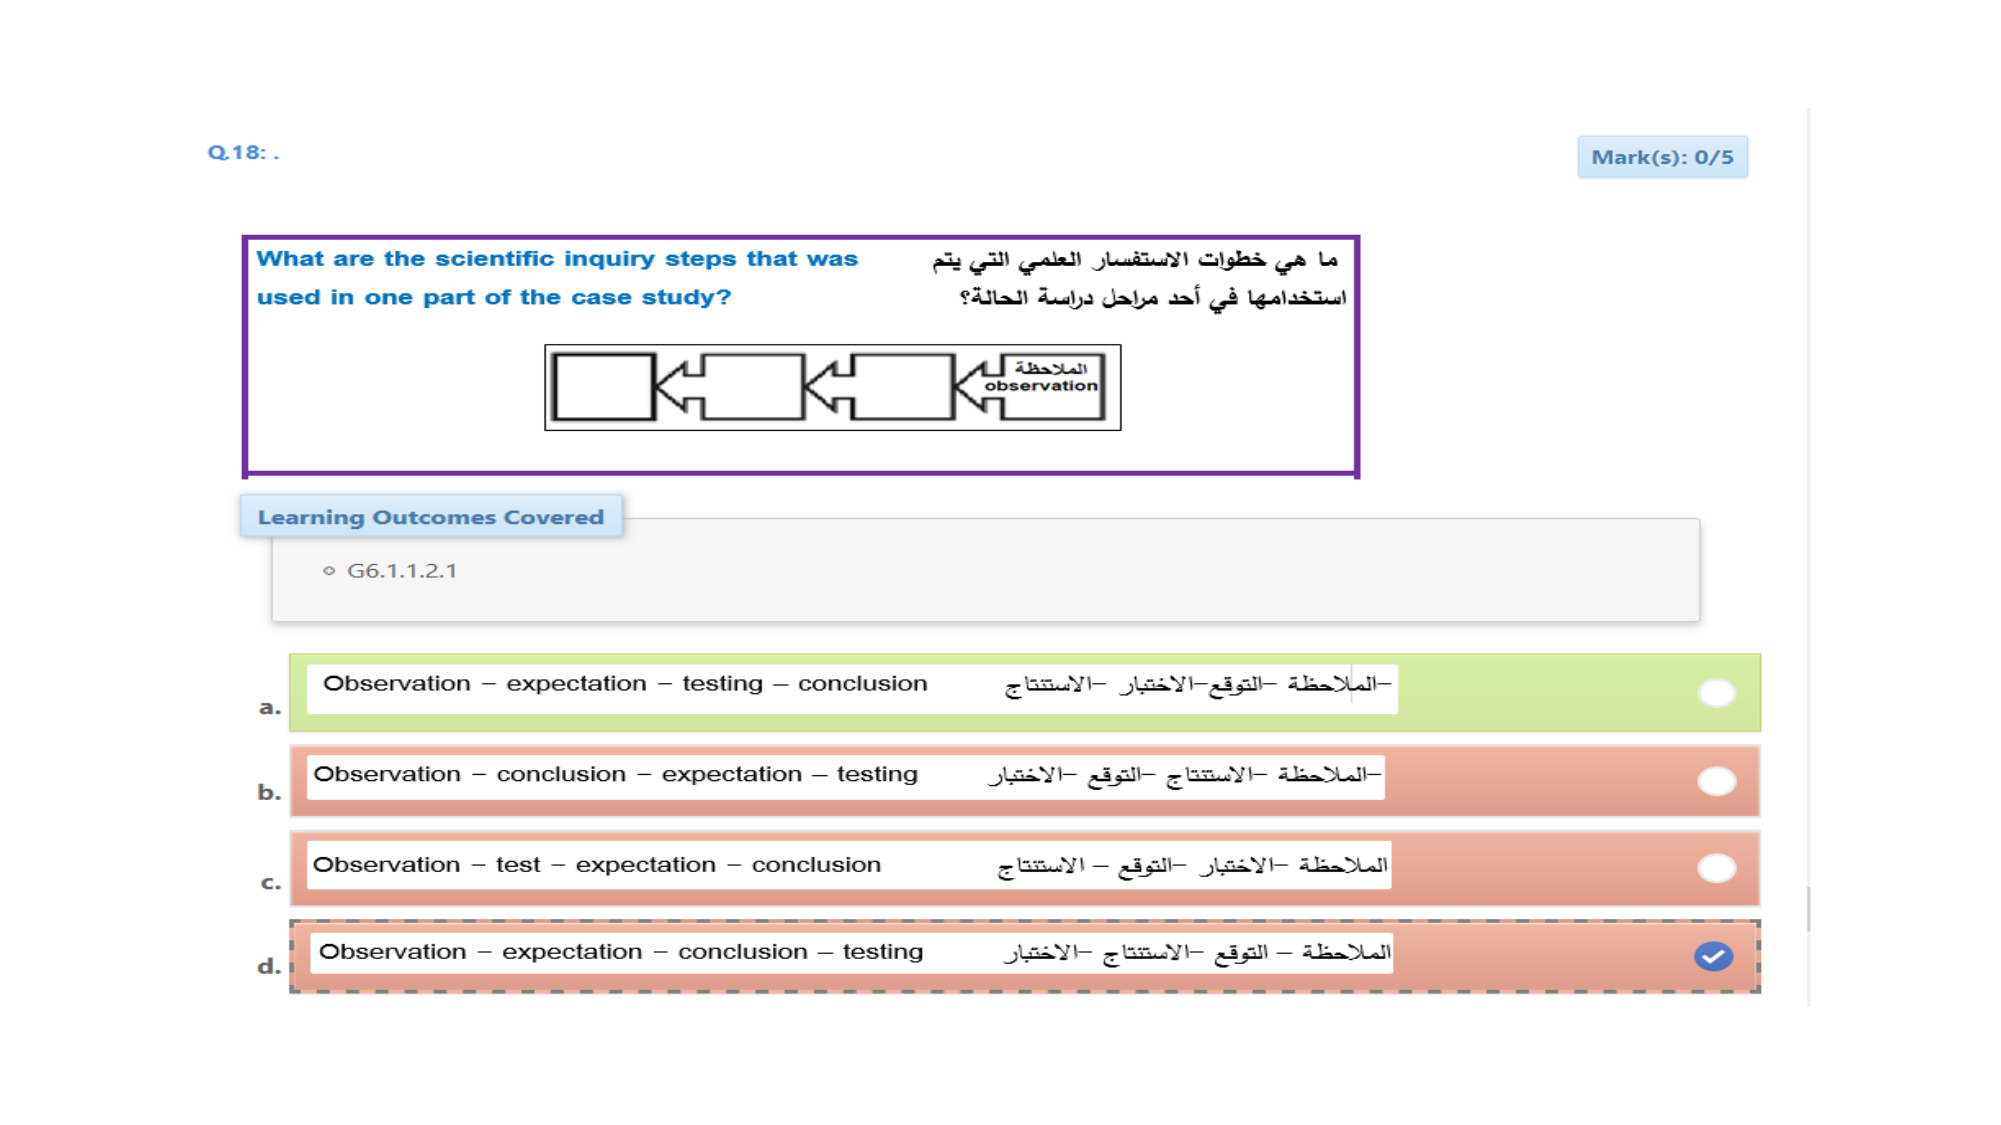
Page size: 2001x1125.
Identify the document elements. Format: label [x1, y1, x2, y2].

picture [166, 107, 1811, 1007]
